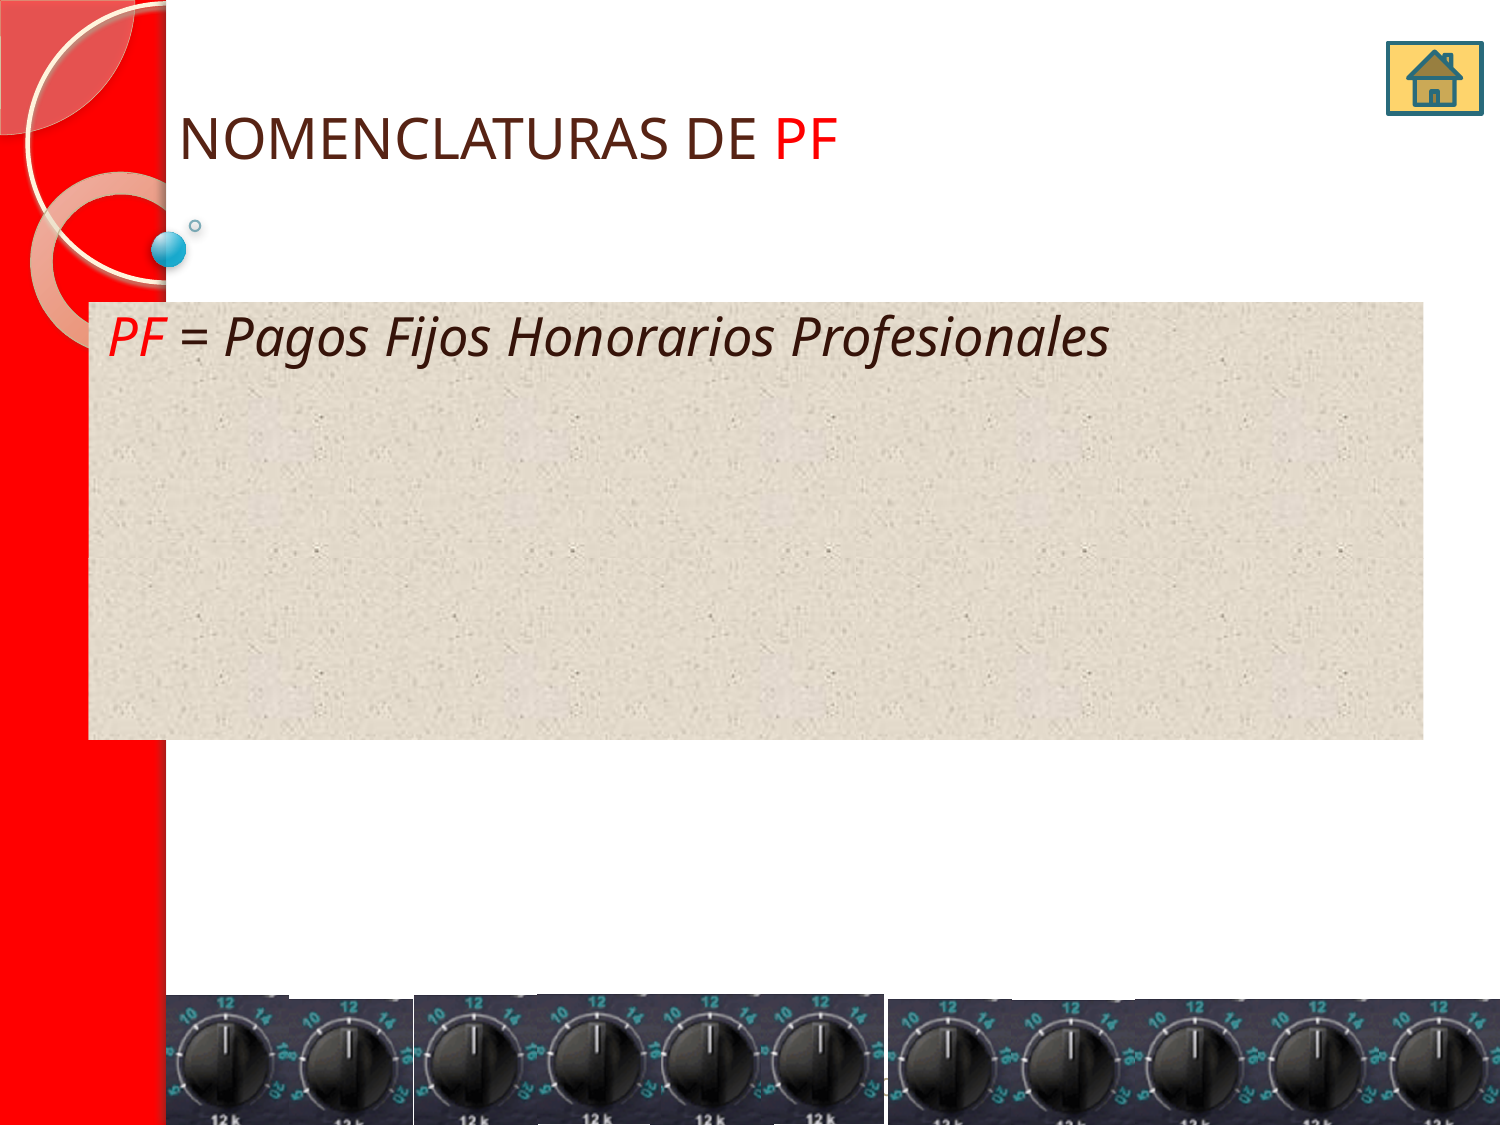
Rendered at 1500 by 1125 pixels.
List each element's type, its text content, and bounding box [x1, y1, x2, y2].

picture [165, 994, 413, 1125]
text_box [1386, 41, 1484, 116]
title NOMENCLATURAS DE PF [164, 93, 1439, 248]
subtitle PF = Pagos Fijos Honorarios Profesionales [88, 302, 1424, 740]
picture [414, 993, 885, 1125]
picture [888, 999, 1500, 1125]
